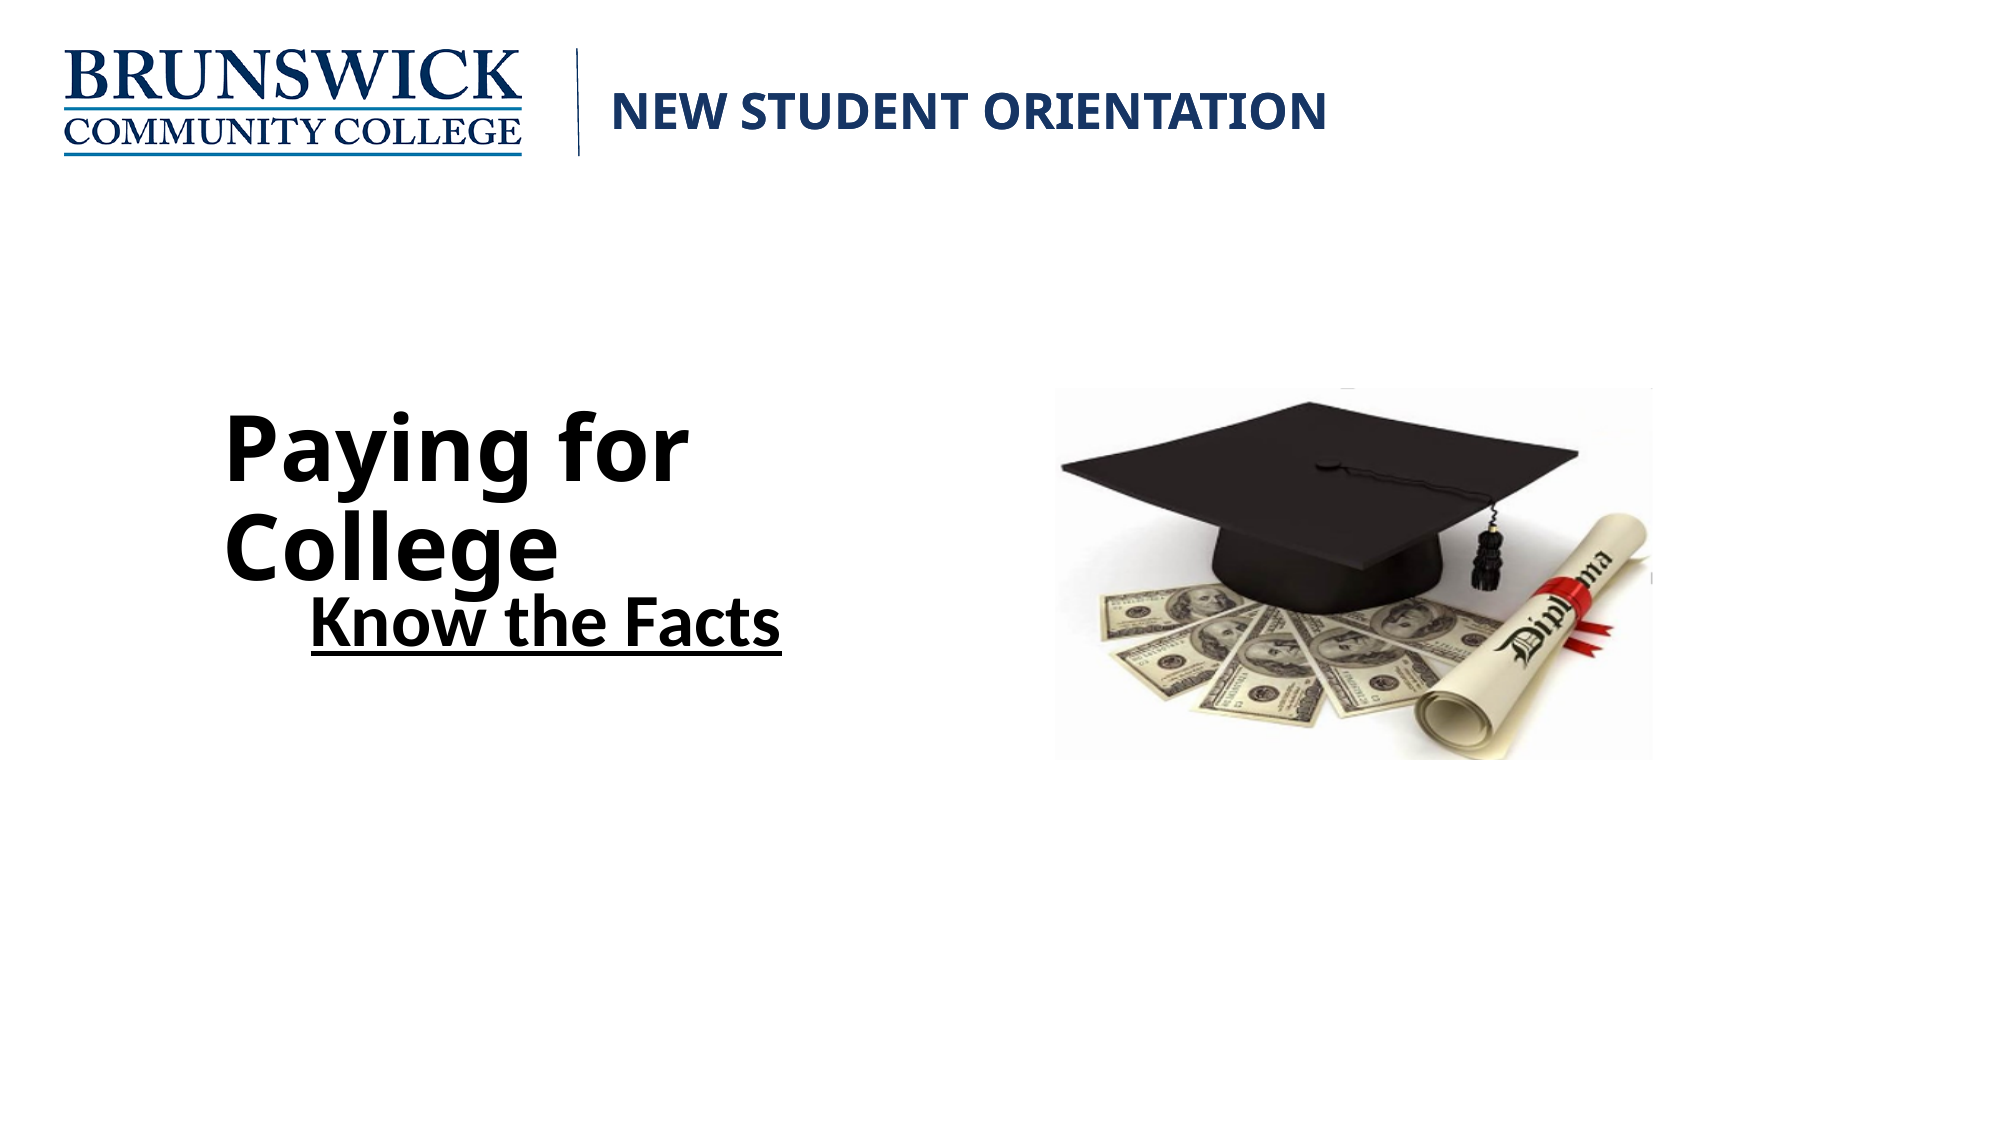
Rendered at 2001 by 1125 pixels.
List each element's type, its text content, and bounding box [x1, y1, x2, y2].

list Know the Facts [161, 574, 932, 718]
picture [1055, 388, 1653, 760]
picture [64, 48, 522, 107]
picture [64, 111, 522, 153]
title Paying for College [207, 392, 1040, 610]
